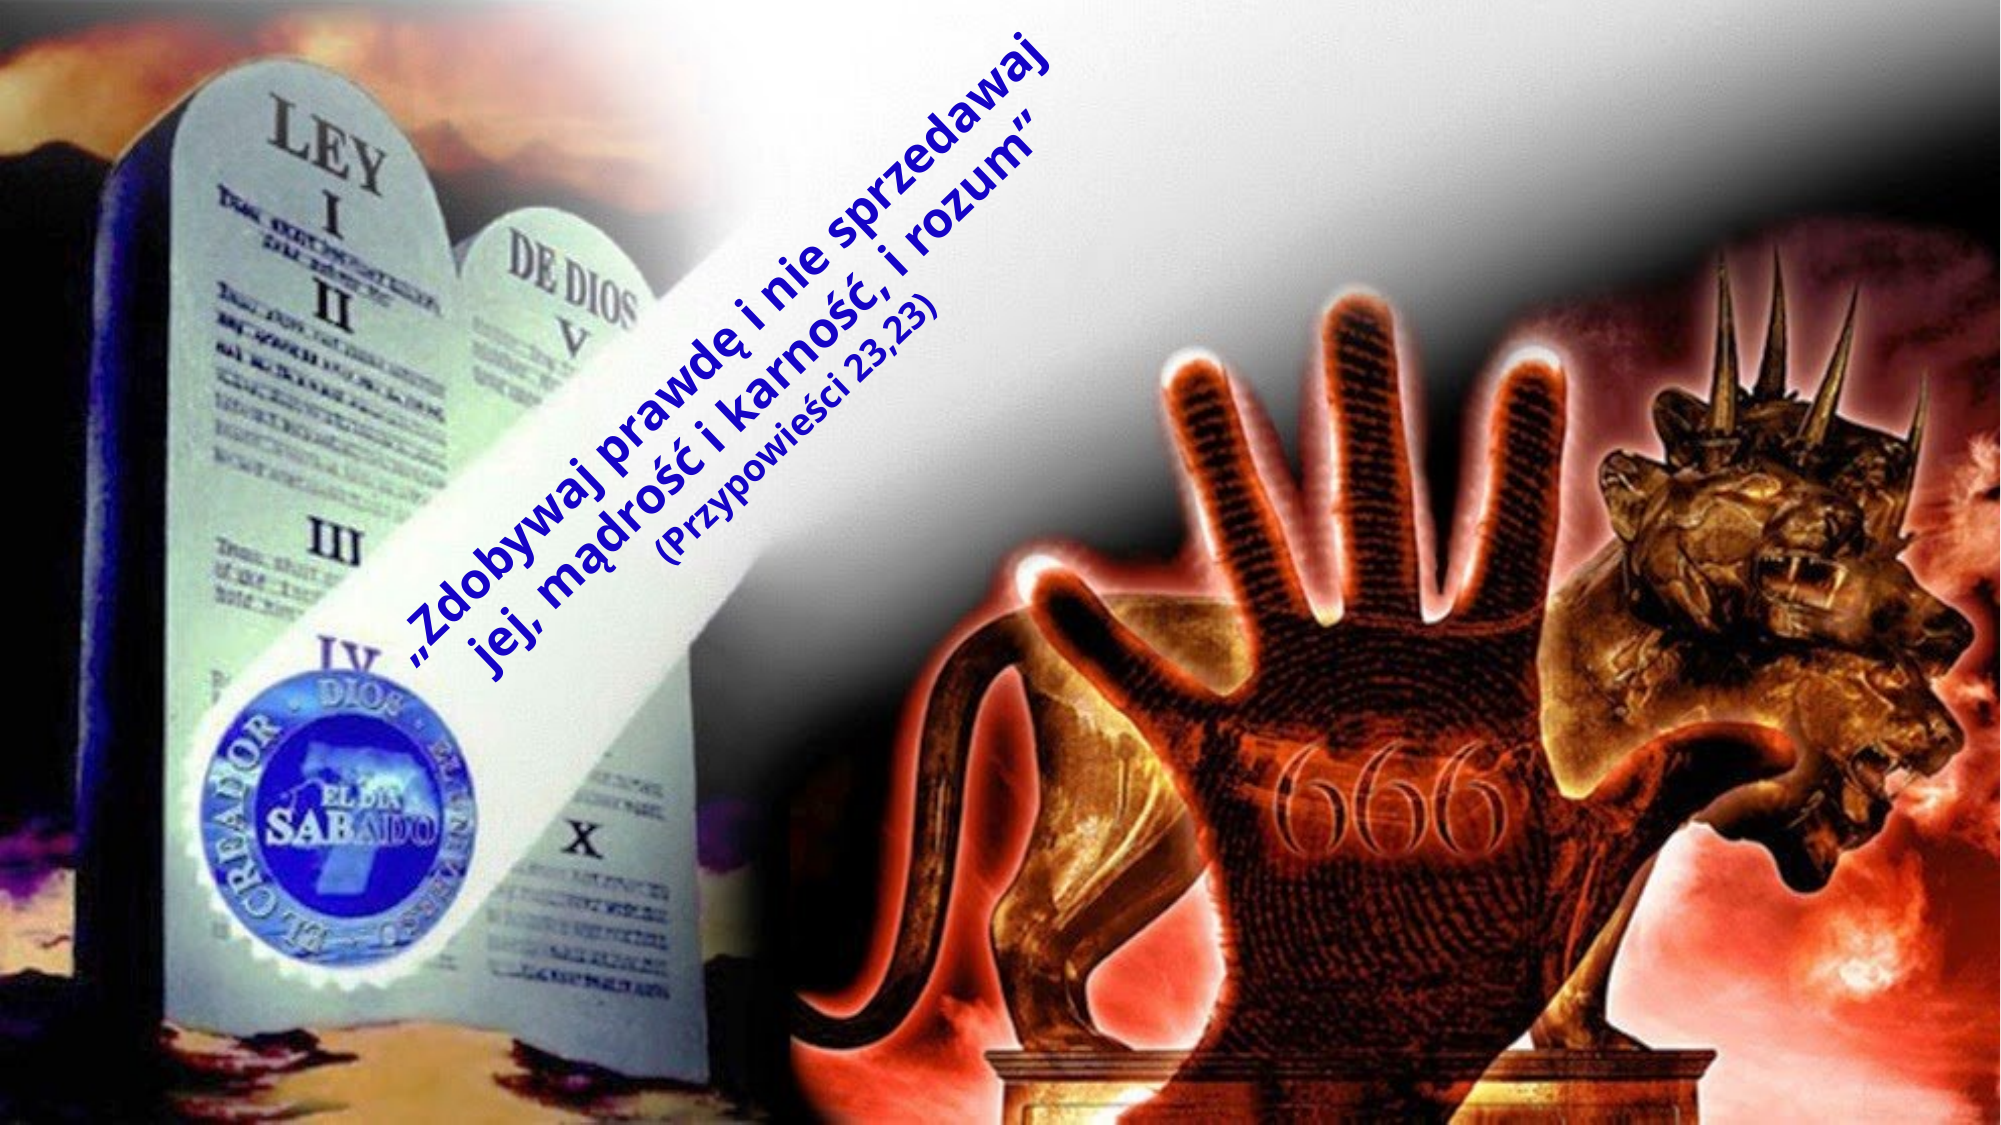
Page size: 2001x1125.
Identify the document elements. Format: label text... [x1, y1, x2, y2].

text_box „Zdobywaj prawdę i nie sprzedawaj jej, mądrość i karność, i rozum” (Przypowieści 23,23) [340, 0, 1165, 785]
picture [0, 0, 2001, 1125]
